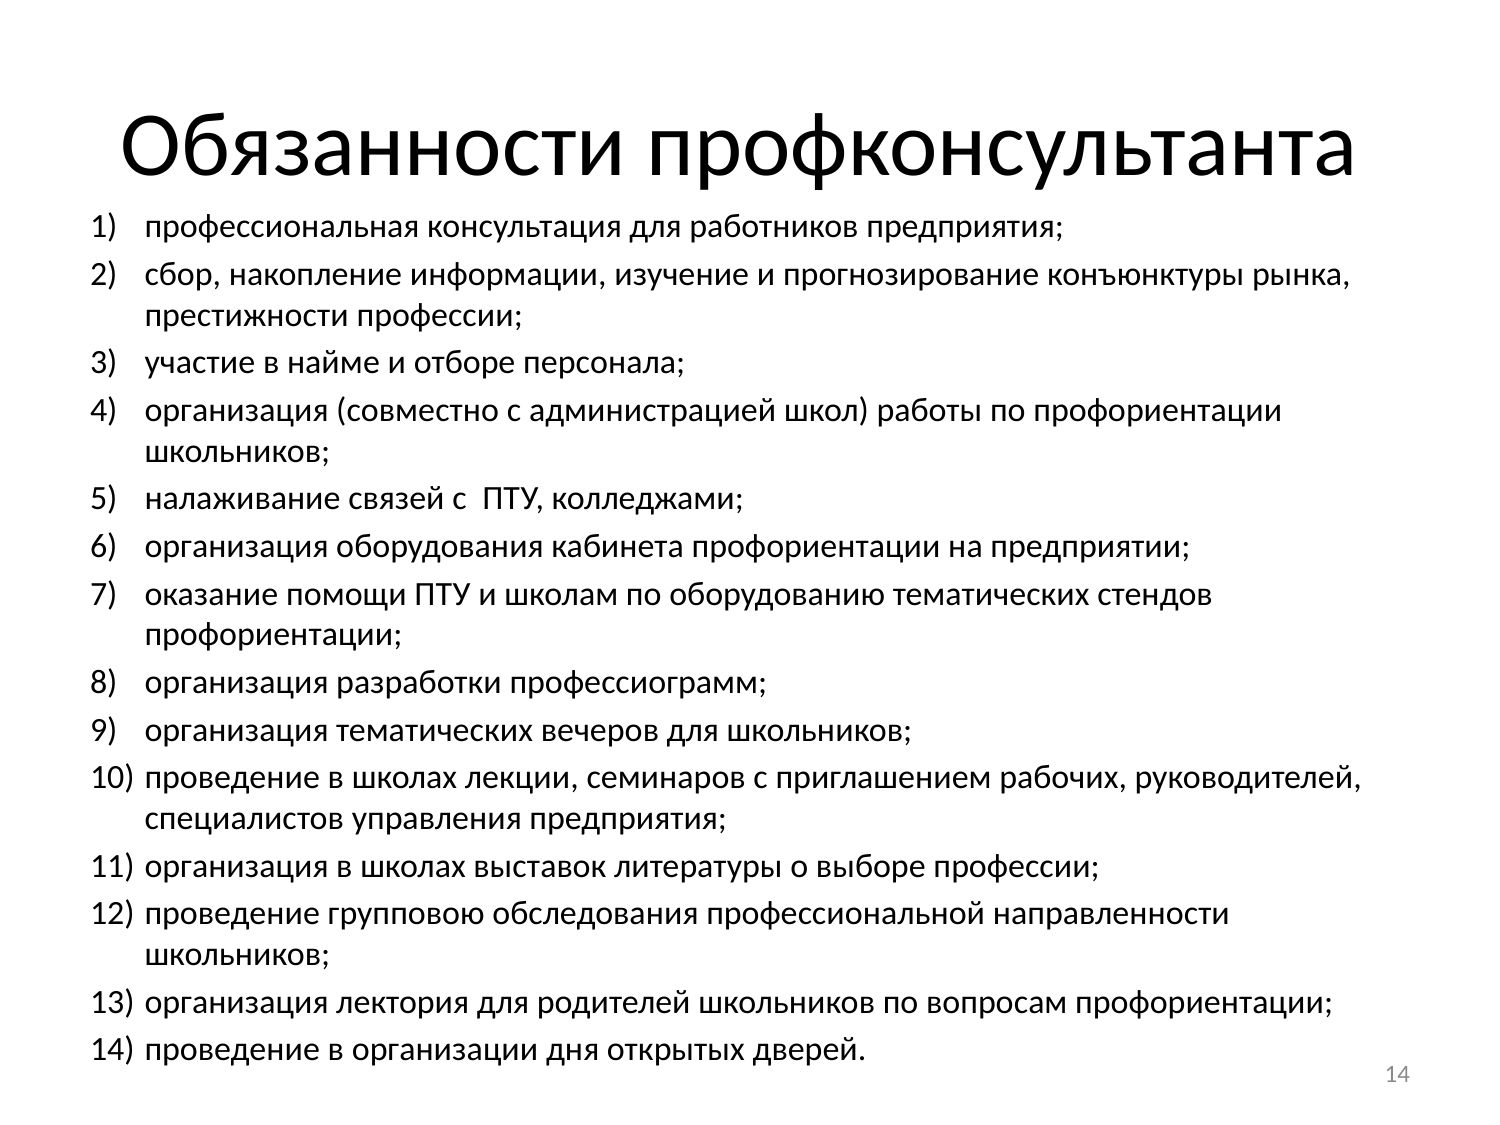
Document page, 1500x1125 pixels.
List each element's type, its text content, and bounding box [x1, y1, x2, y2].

slide_number 14 [1074, 1042, 1425, 1103]
footer [512, 1042, 988, 1103]
list 1) профессиональная консультация для работников предприятия; 2) сбор, накопление информации, изучение и прогнозирование конъюнктуры рынка, престижности профессии; 3) участие в найме и отборе персонала; 4) организация (совместно с администрацией школ) работы по профориентации школьников; 5) налаживание связей с ПТУ, колледжами; 6) организация оборудования кабинета профориентации на предприятии; 7) оказание помощи ПТУ и школам по оборудованию тематических стендов профориентации; 8) организация разработки профессиограмм; 9) организация тематических вечеров для школьников; 10) проведение в школах лекции, семинаров с приглашением рабочих, руководителей, специалистов управления предприятия; 11) организация в школах выставок литературы о выборе профессии; 12) проведение групповою обследования профессиональной направленности школьников; 13) организация лектория для родителей школьников по вопросам профориентации; 14) проведение в организации дня открытых дверей. [75, 196, 1425, 1083]
title Обязанности профконсультанта [75, 45, 1425, 196]
